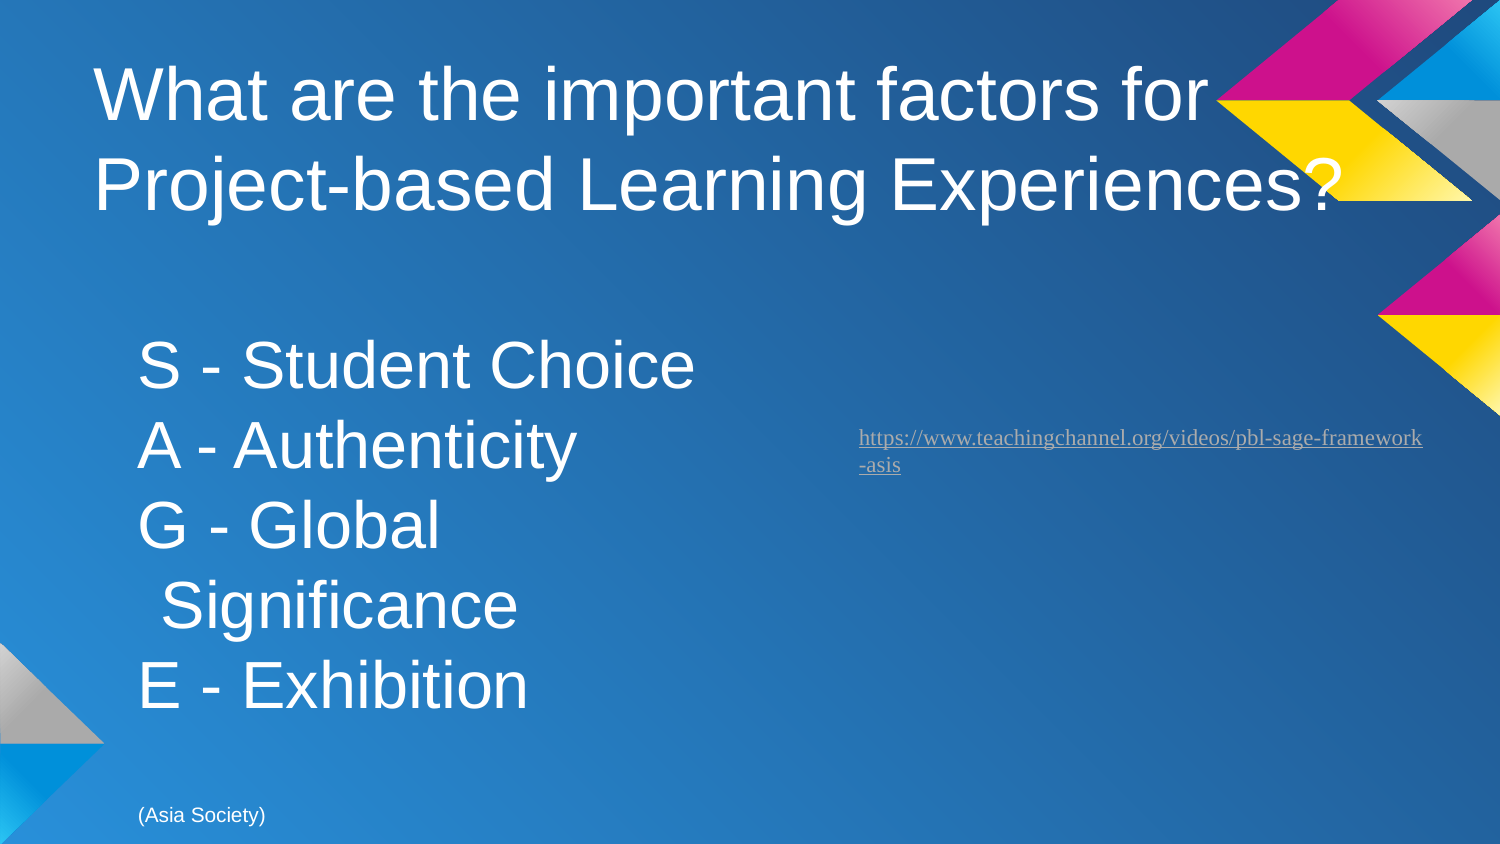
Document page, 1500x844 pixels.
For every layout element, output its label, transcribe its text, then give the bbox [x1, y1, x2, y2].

title What are the important factors for Project-based Learning Experiences? [78, 67, 1367, 241]
list S - Student Choice A - Authenticity G - Global Significance E - Exhibition (Asia Society) [89, 306, 825, 714]
text_box https://www.teachingchannel.org/videos/pbl-sage-framework-asis [843, 403, 1444, 479]
